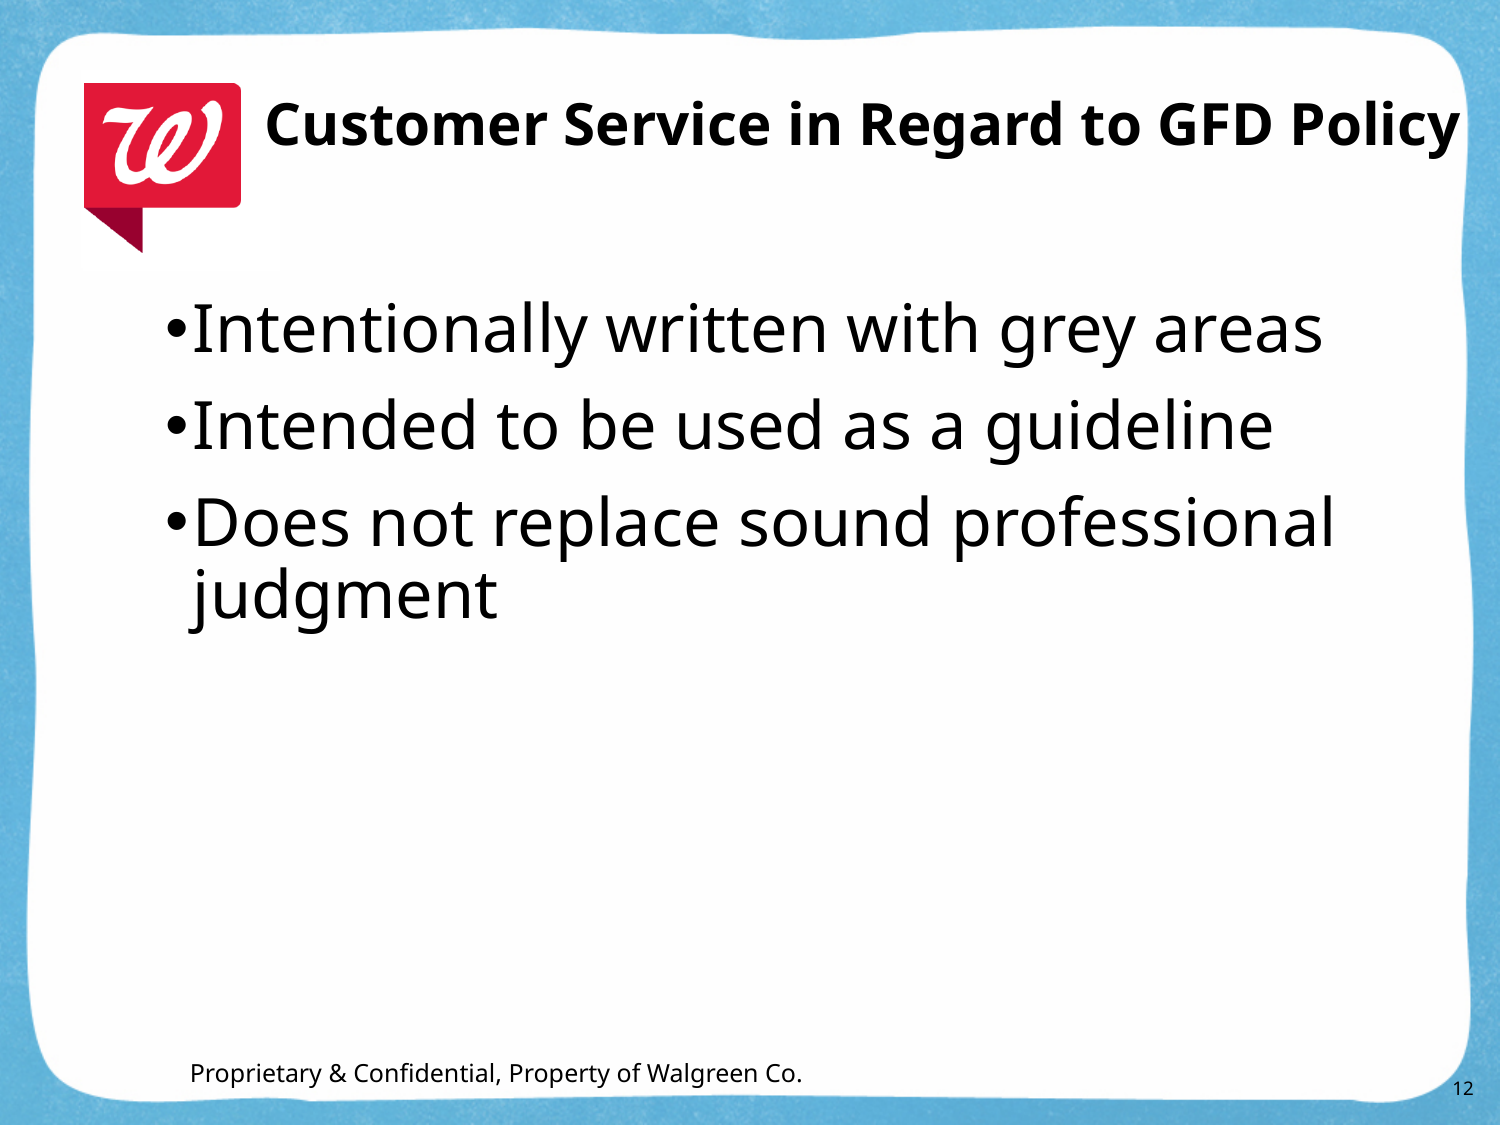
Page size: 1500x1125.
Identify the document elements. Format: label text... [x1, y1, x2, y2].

title Customer Service in Regard to GFD Policy [249, 87, 1500, 225]
list Intentionally written with grey areas Intended to be used as a guideline Does not replace sound professional judgment [150, 287, 1425, 963]
picture [0, 0, 1500, 1125]
